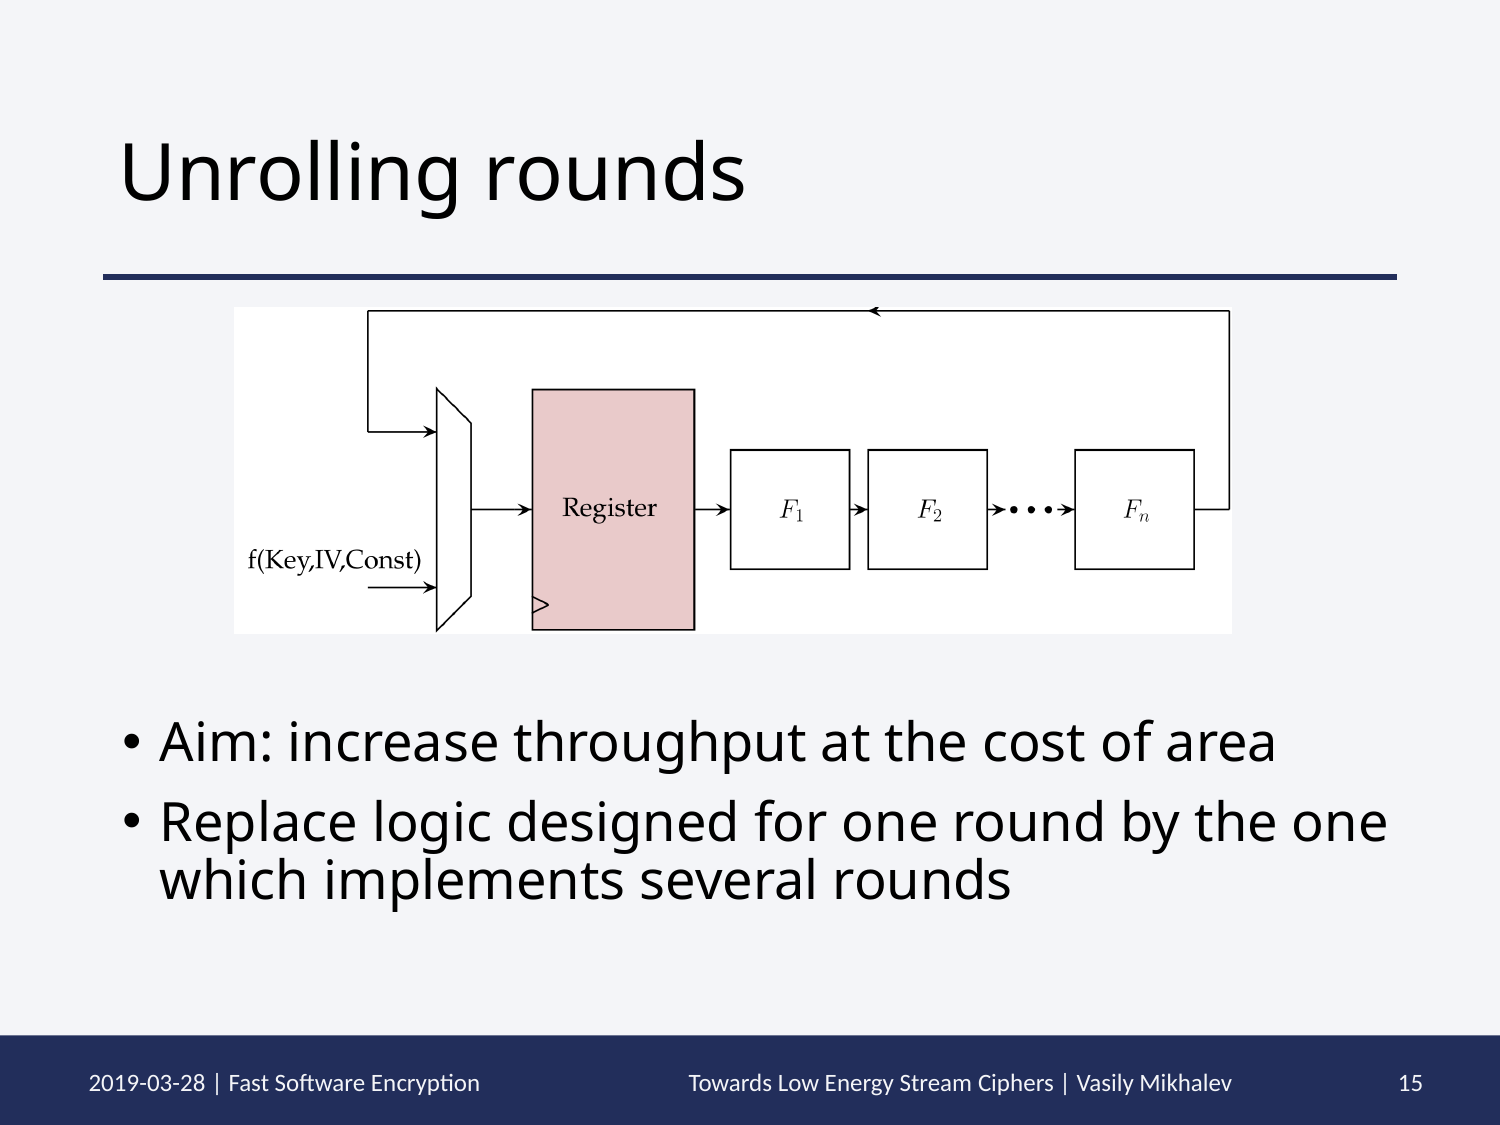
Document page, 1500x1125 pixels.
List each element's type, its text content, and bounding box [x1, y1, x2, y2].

text_box Aim: increase throughput at the cost of area Replace logic designed for one round by the one which implements several rounds [107, 383, 1415, 943]
title Unrolling rounds [103, 65, 1397, 283]
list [234, 307, 1232, 634]
slide_number 15 [1314, 1051, 1439, 1111]
